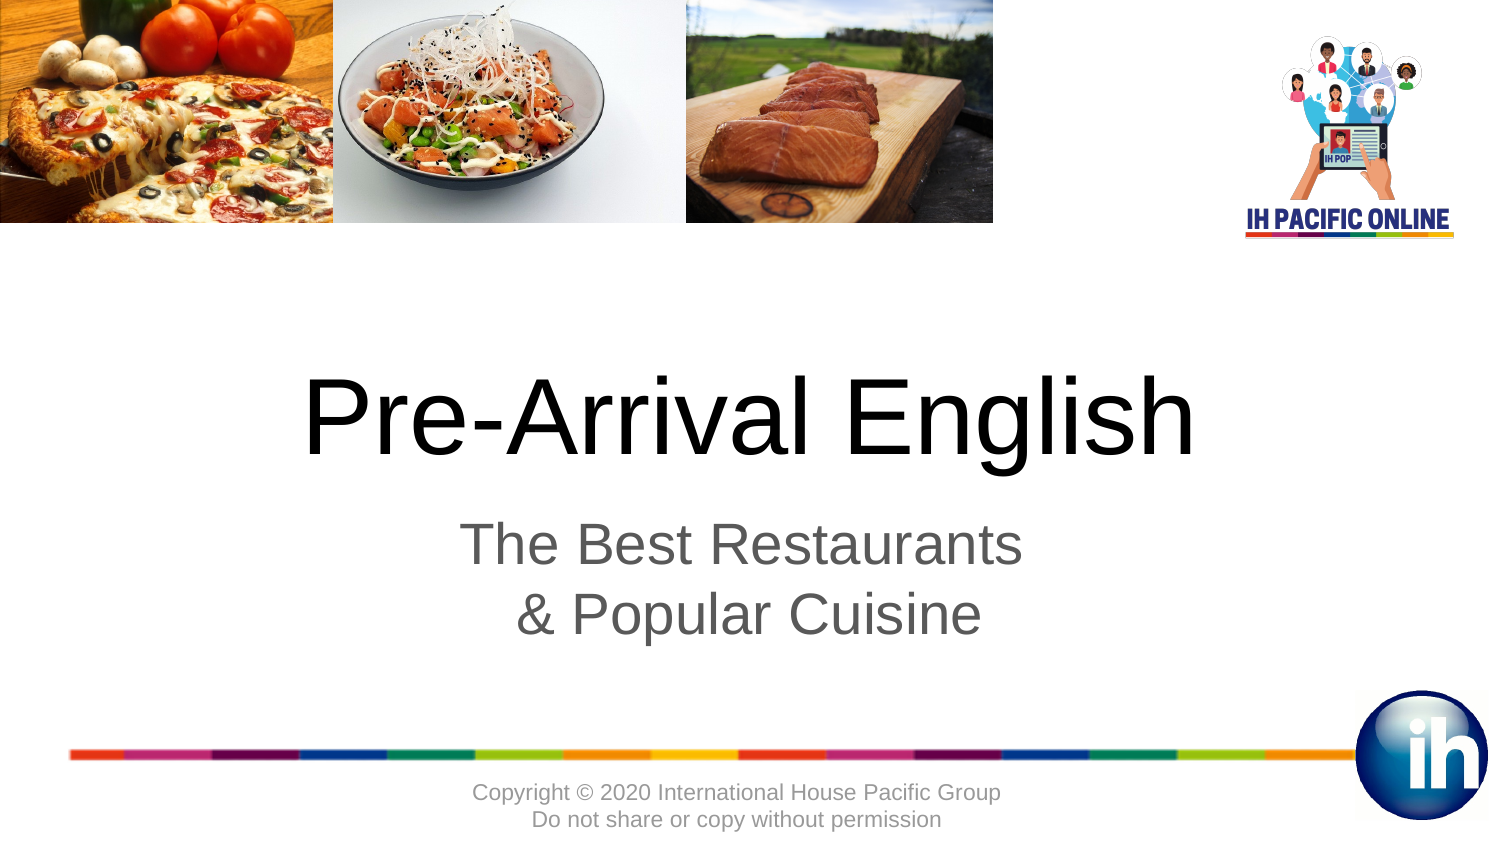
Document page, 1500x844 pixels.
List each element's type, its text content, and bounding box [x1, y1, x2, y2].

subtitle The Best Restaurants & Popular Cuisine [51, 491, 1449, 622]
text_box Copyright © 2020 International House Pacific Group Do not share or copy without permission [410, 805, 1064, 844]
picture [25, 690, 1489, 821]
picture [0, 0, 994, 224]
picture [1237, 15, 1462, 263]
title Pre-Arrival English [51, 154, 1449, 491]
